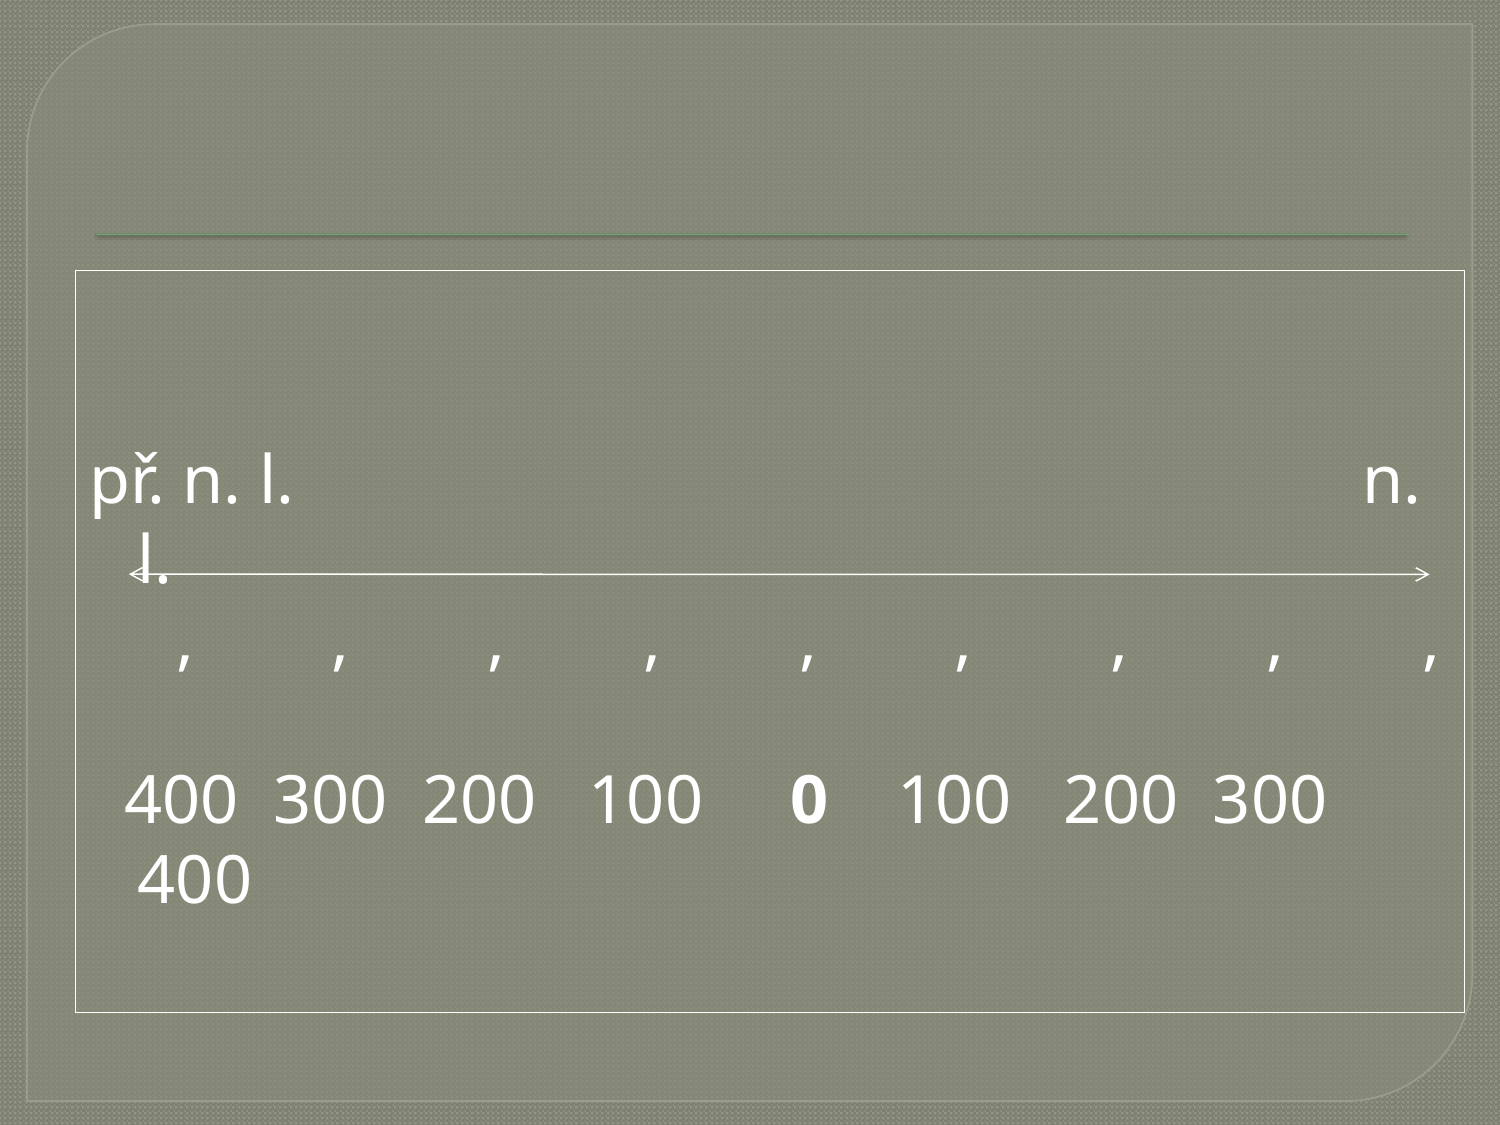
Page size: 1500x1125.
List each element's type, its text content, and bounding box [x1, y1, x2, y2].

list př. n. l. n. l. , , , , , , , , , 400 300 200 100 0 100 200 300 400 [75, 270, 1465, 1013]
